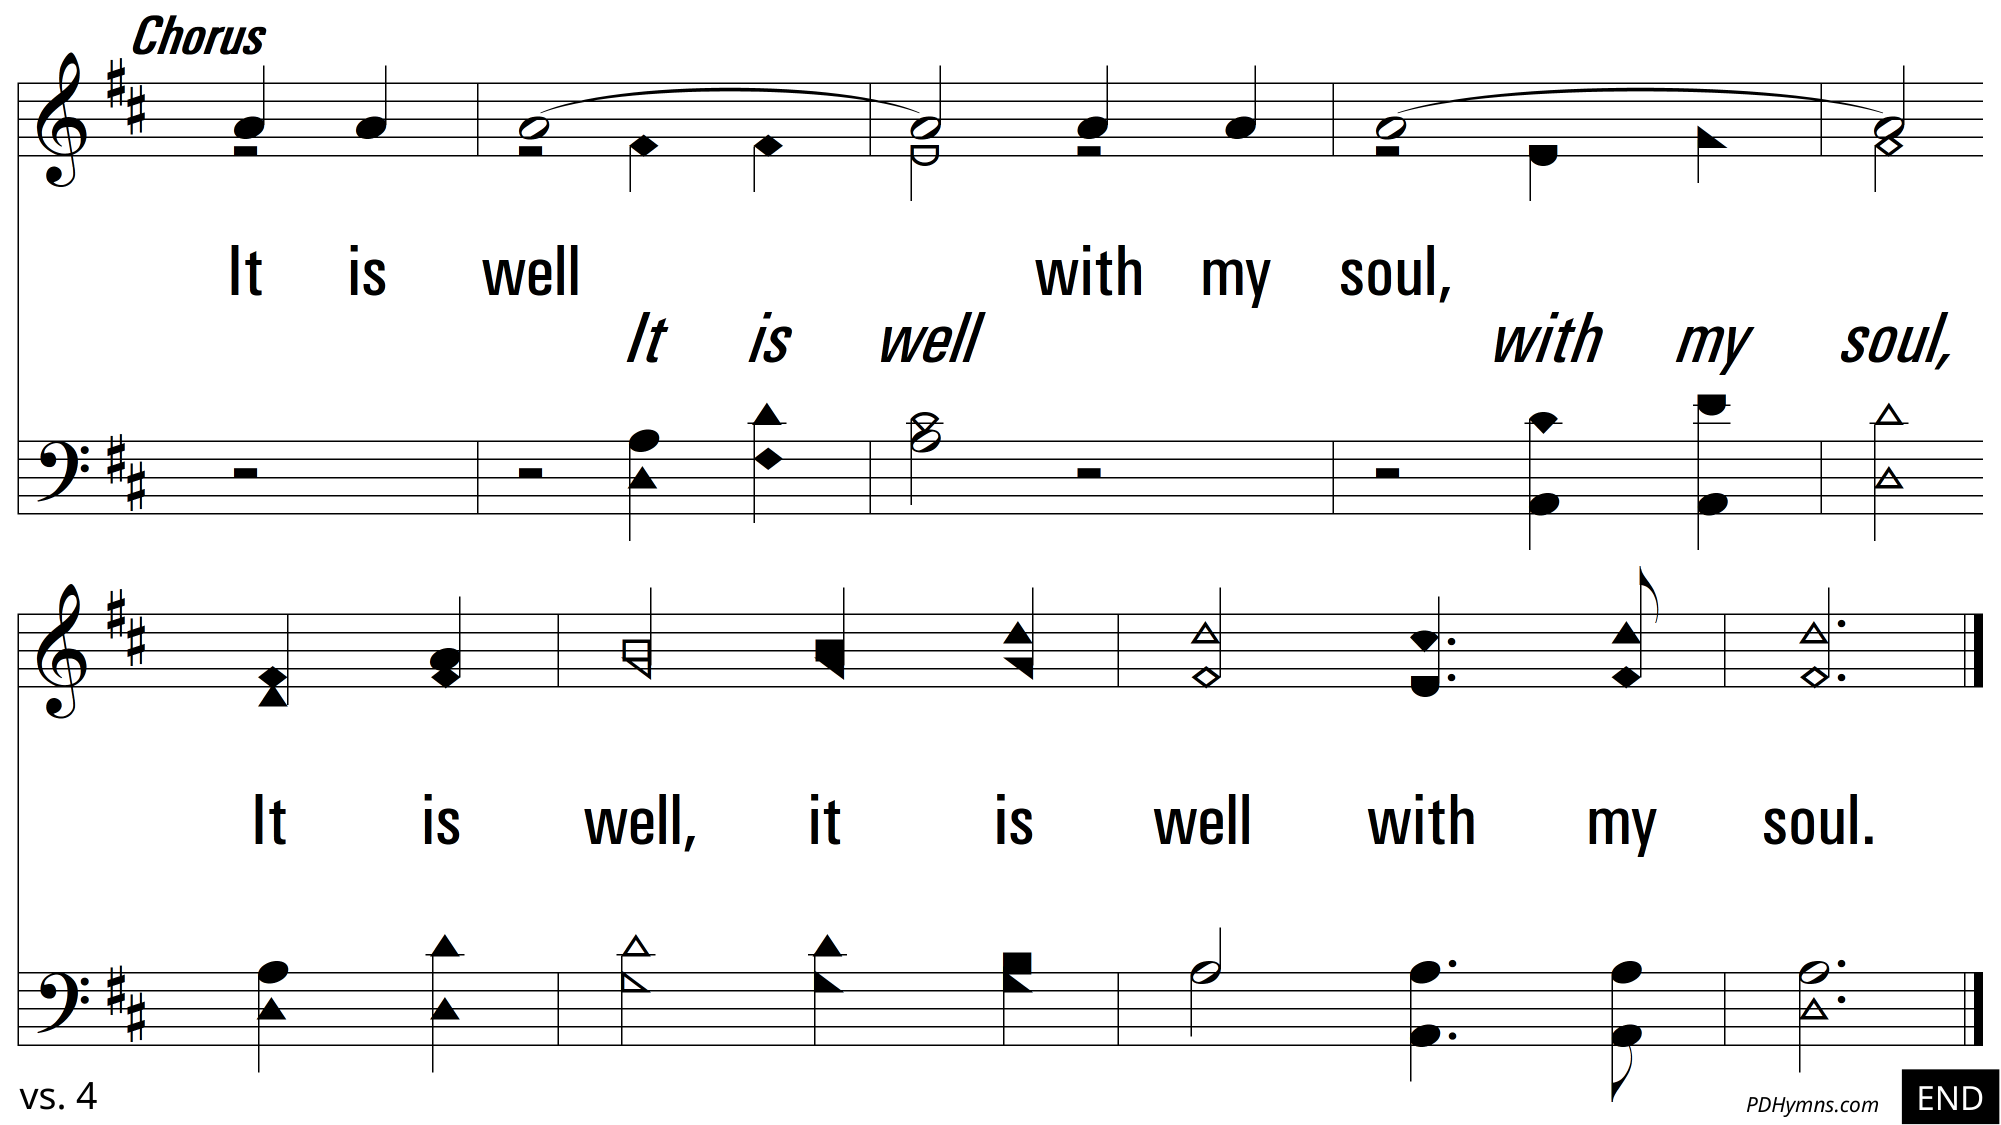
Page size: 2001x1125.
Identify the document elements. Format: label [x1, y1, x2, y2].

picture [2, 0, 1998, 1125]
text_box [1724, 1069, 2000, 1125]
